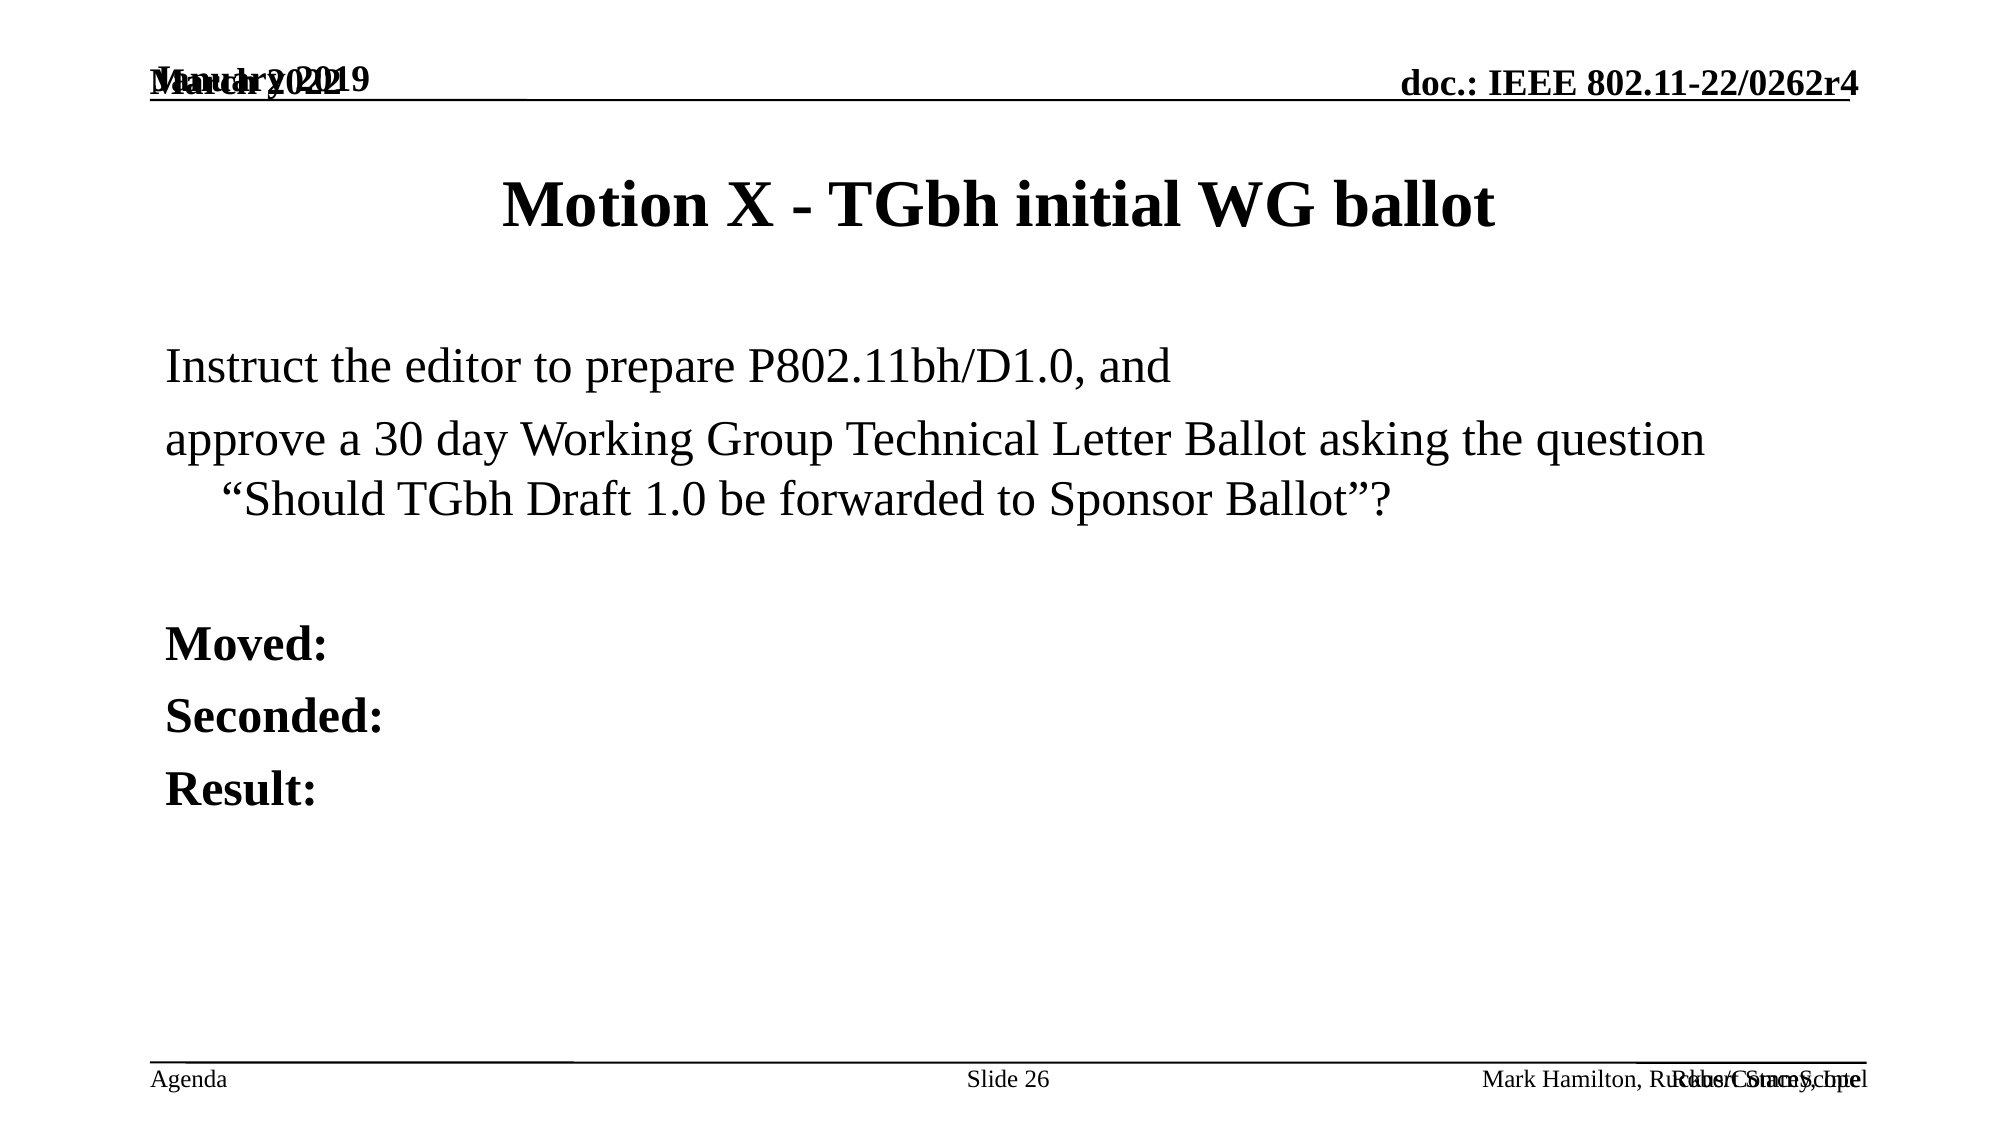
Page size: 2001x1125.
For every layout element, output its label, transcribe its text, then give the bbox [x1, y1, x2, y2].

list Instruct the editor to prepare P802.11bh/D1.0, and approve a 30 day Working Group Technical Letter Ballot asking the question “Should TGbh Draft 1.0 be forwarded to Sponsor Ballot”? Moved: Seconded: Result: [149, 324, 1850, 1000]
footer Robert Stacey, Intel [1171, 1062, 1869, 1092]
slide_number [152, 54, 563, 100]
slide_number Slide 26 [950, 1061, 1067, 1123]
title Motion X - TGbh initial WG ballot [149, 112, 1850, 288]
